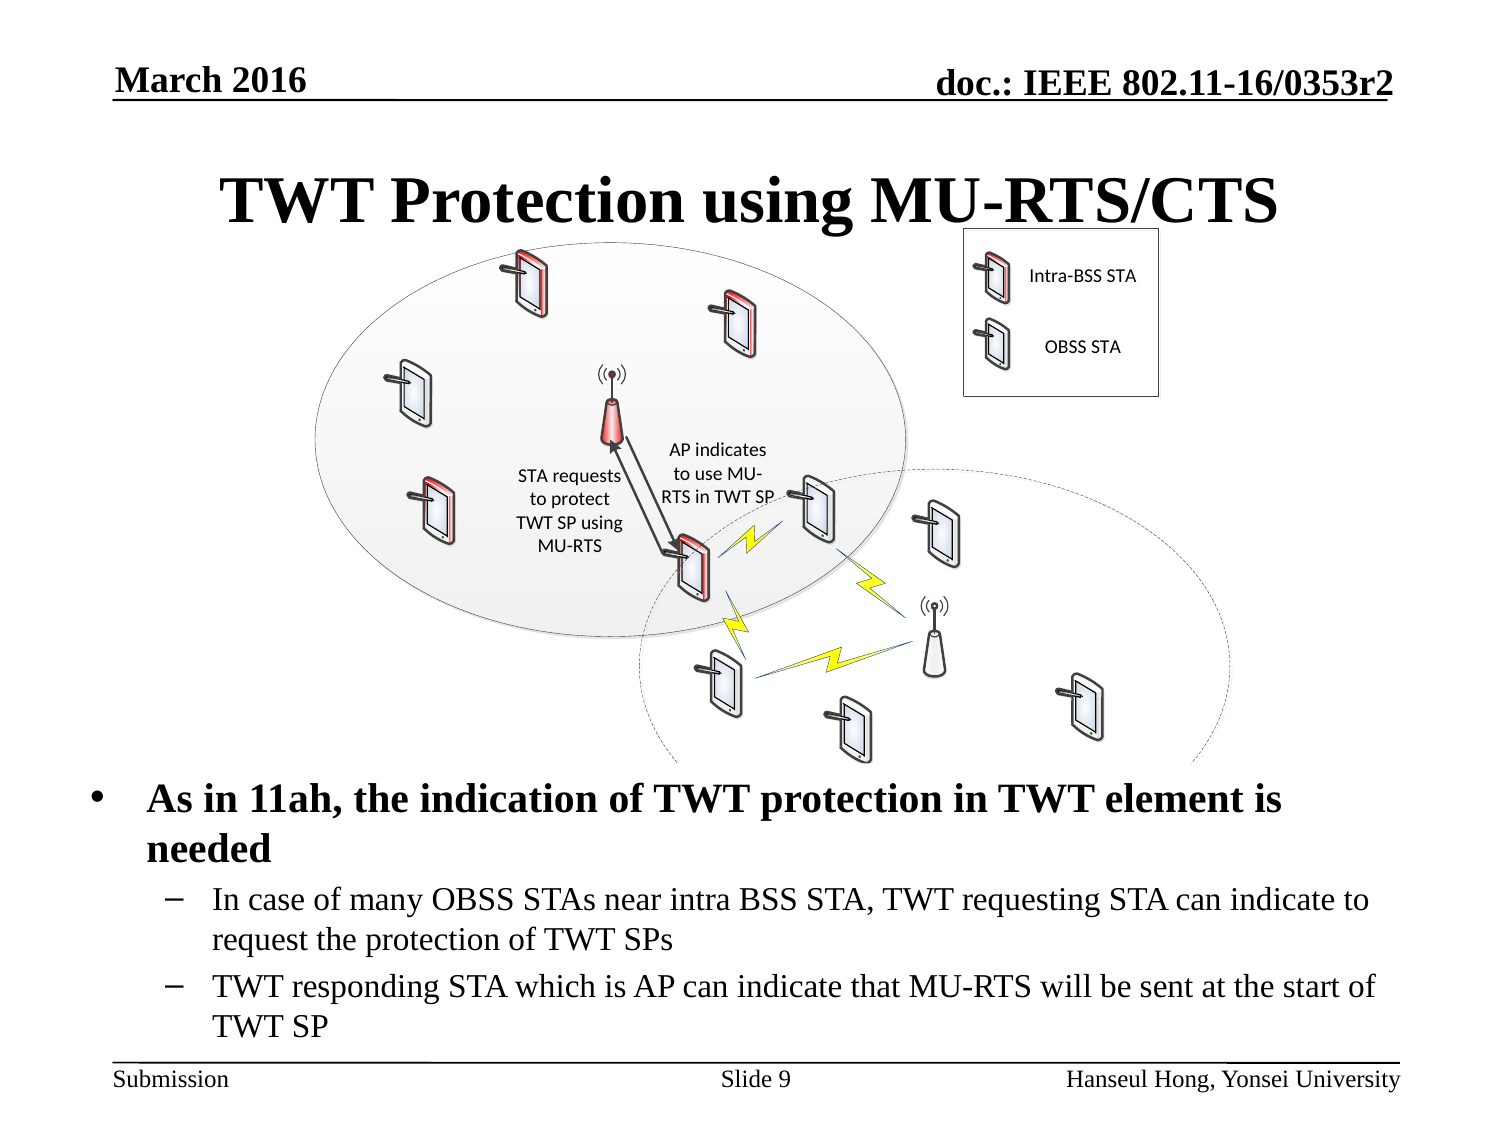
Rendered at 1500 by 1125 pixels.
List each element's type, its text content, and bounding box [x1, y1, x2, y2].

title TWT Protection using MU-RTS/CTS [74, 101, 1426, 290]
list As in 11ah, the indication of TWT protection in TWT element is needed In case of many OBSS STAs near intra BSS STA, TWT requesting STA can indicate to request the protection of TWT SPs TWT responding STA which is AP can indicate that MU-RTS will be sent at the start of TWT SP [74, 763, 1426, 1062]
picture [312, 225, 1235, 868]
